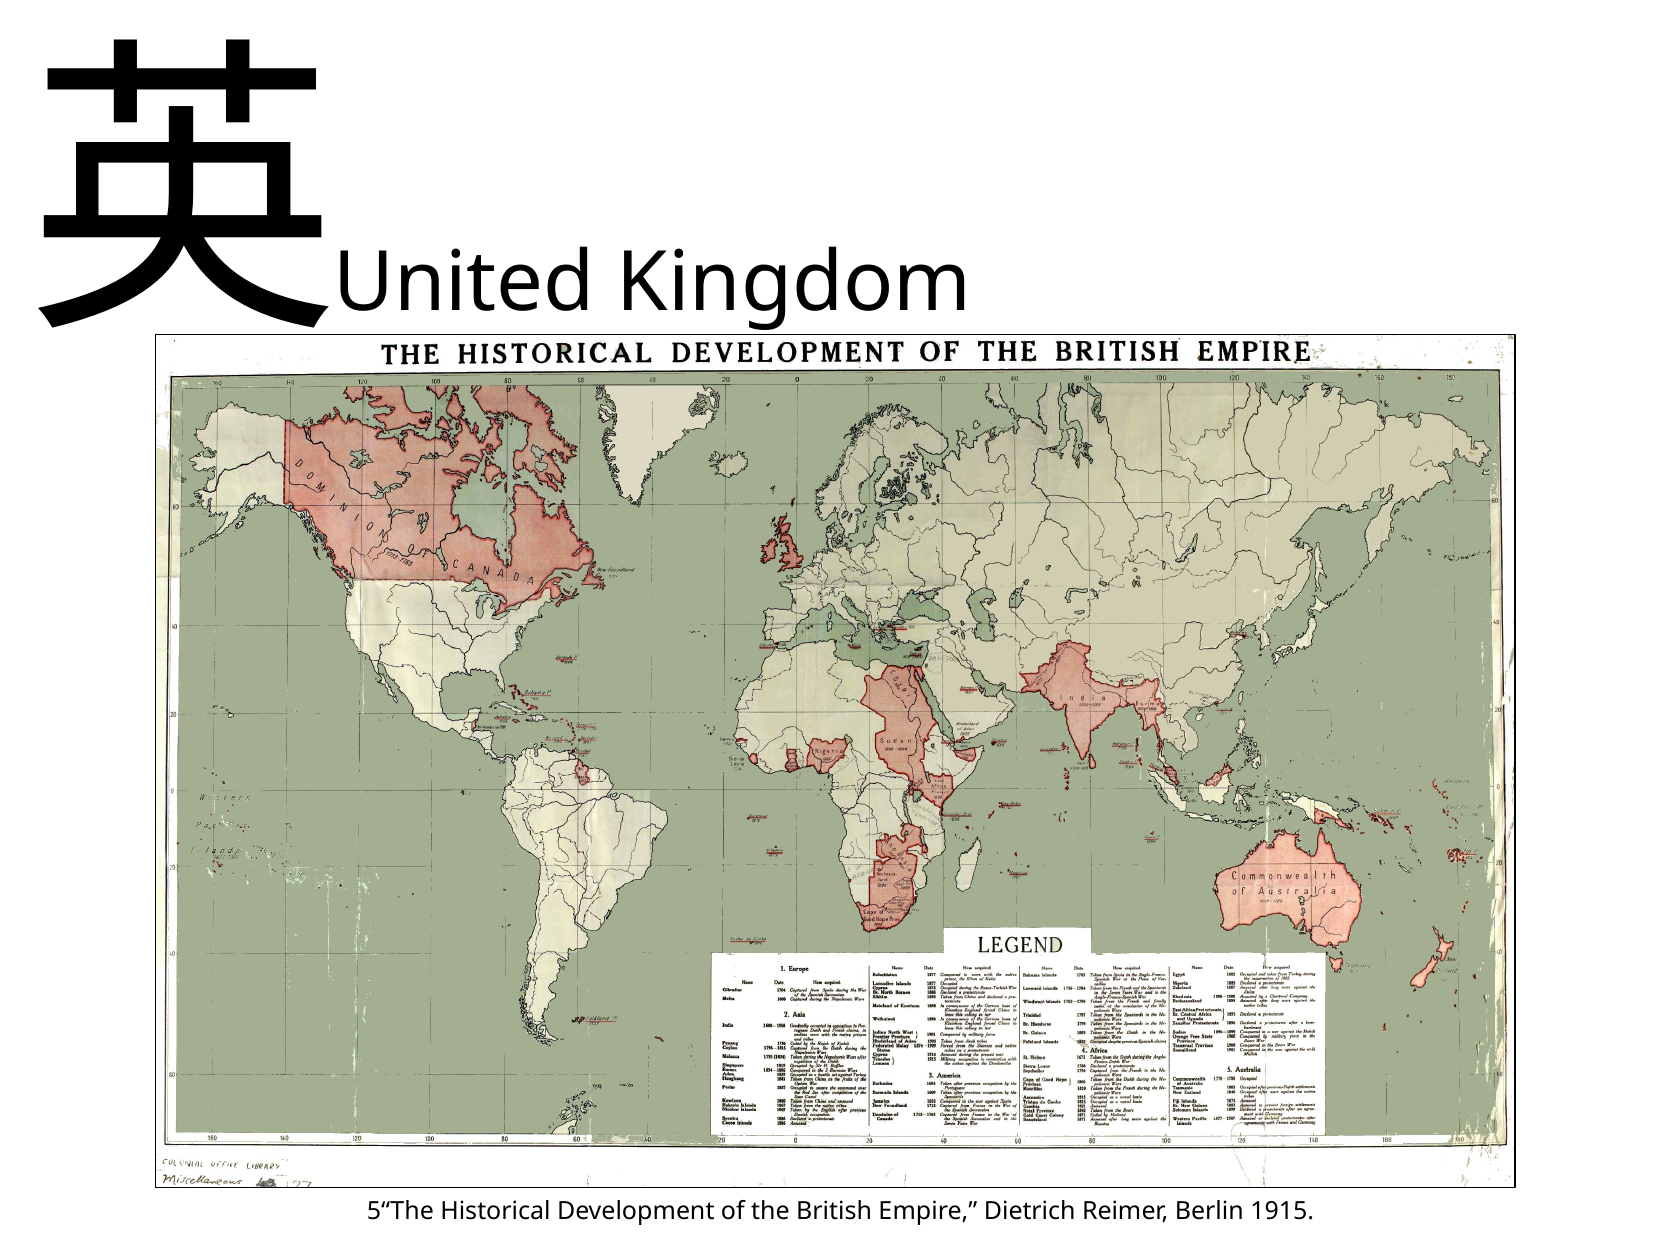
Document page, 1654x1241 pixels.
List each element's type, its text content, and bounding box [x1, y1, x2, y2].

text_box 5“The Historical Development of the British Empire,” Dietrich Reimer, Berlin 1915. [85, 1186, 1598, 1241]
text_box United Kingdom [333, 224, 1220, 331]
picture [156, 334, 1515, 1188]
text_box 英 [26, 23, 316, 331]
